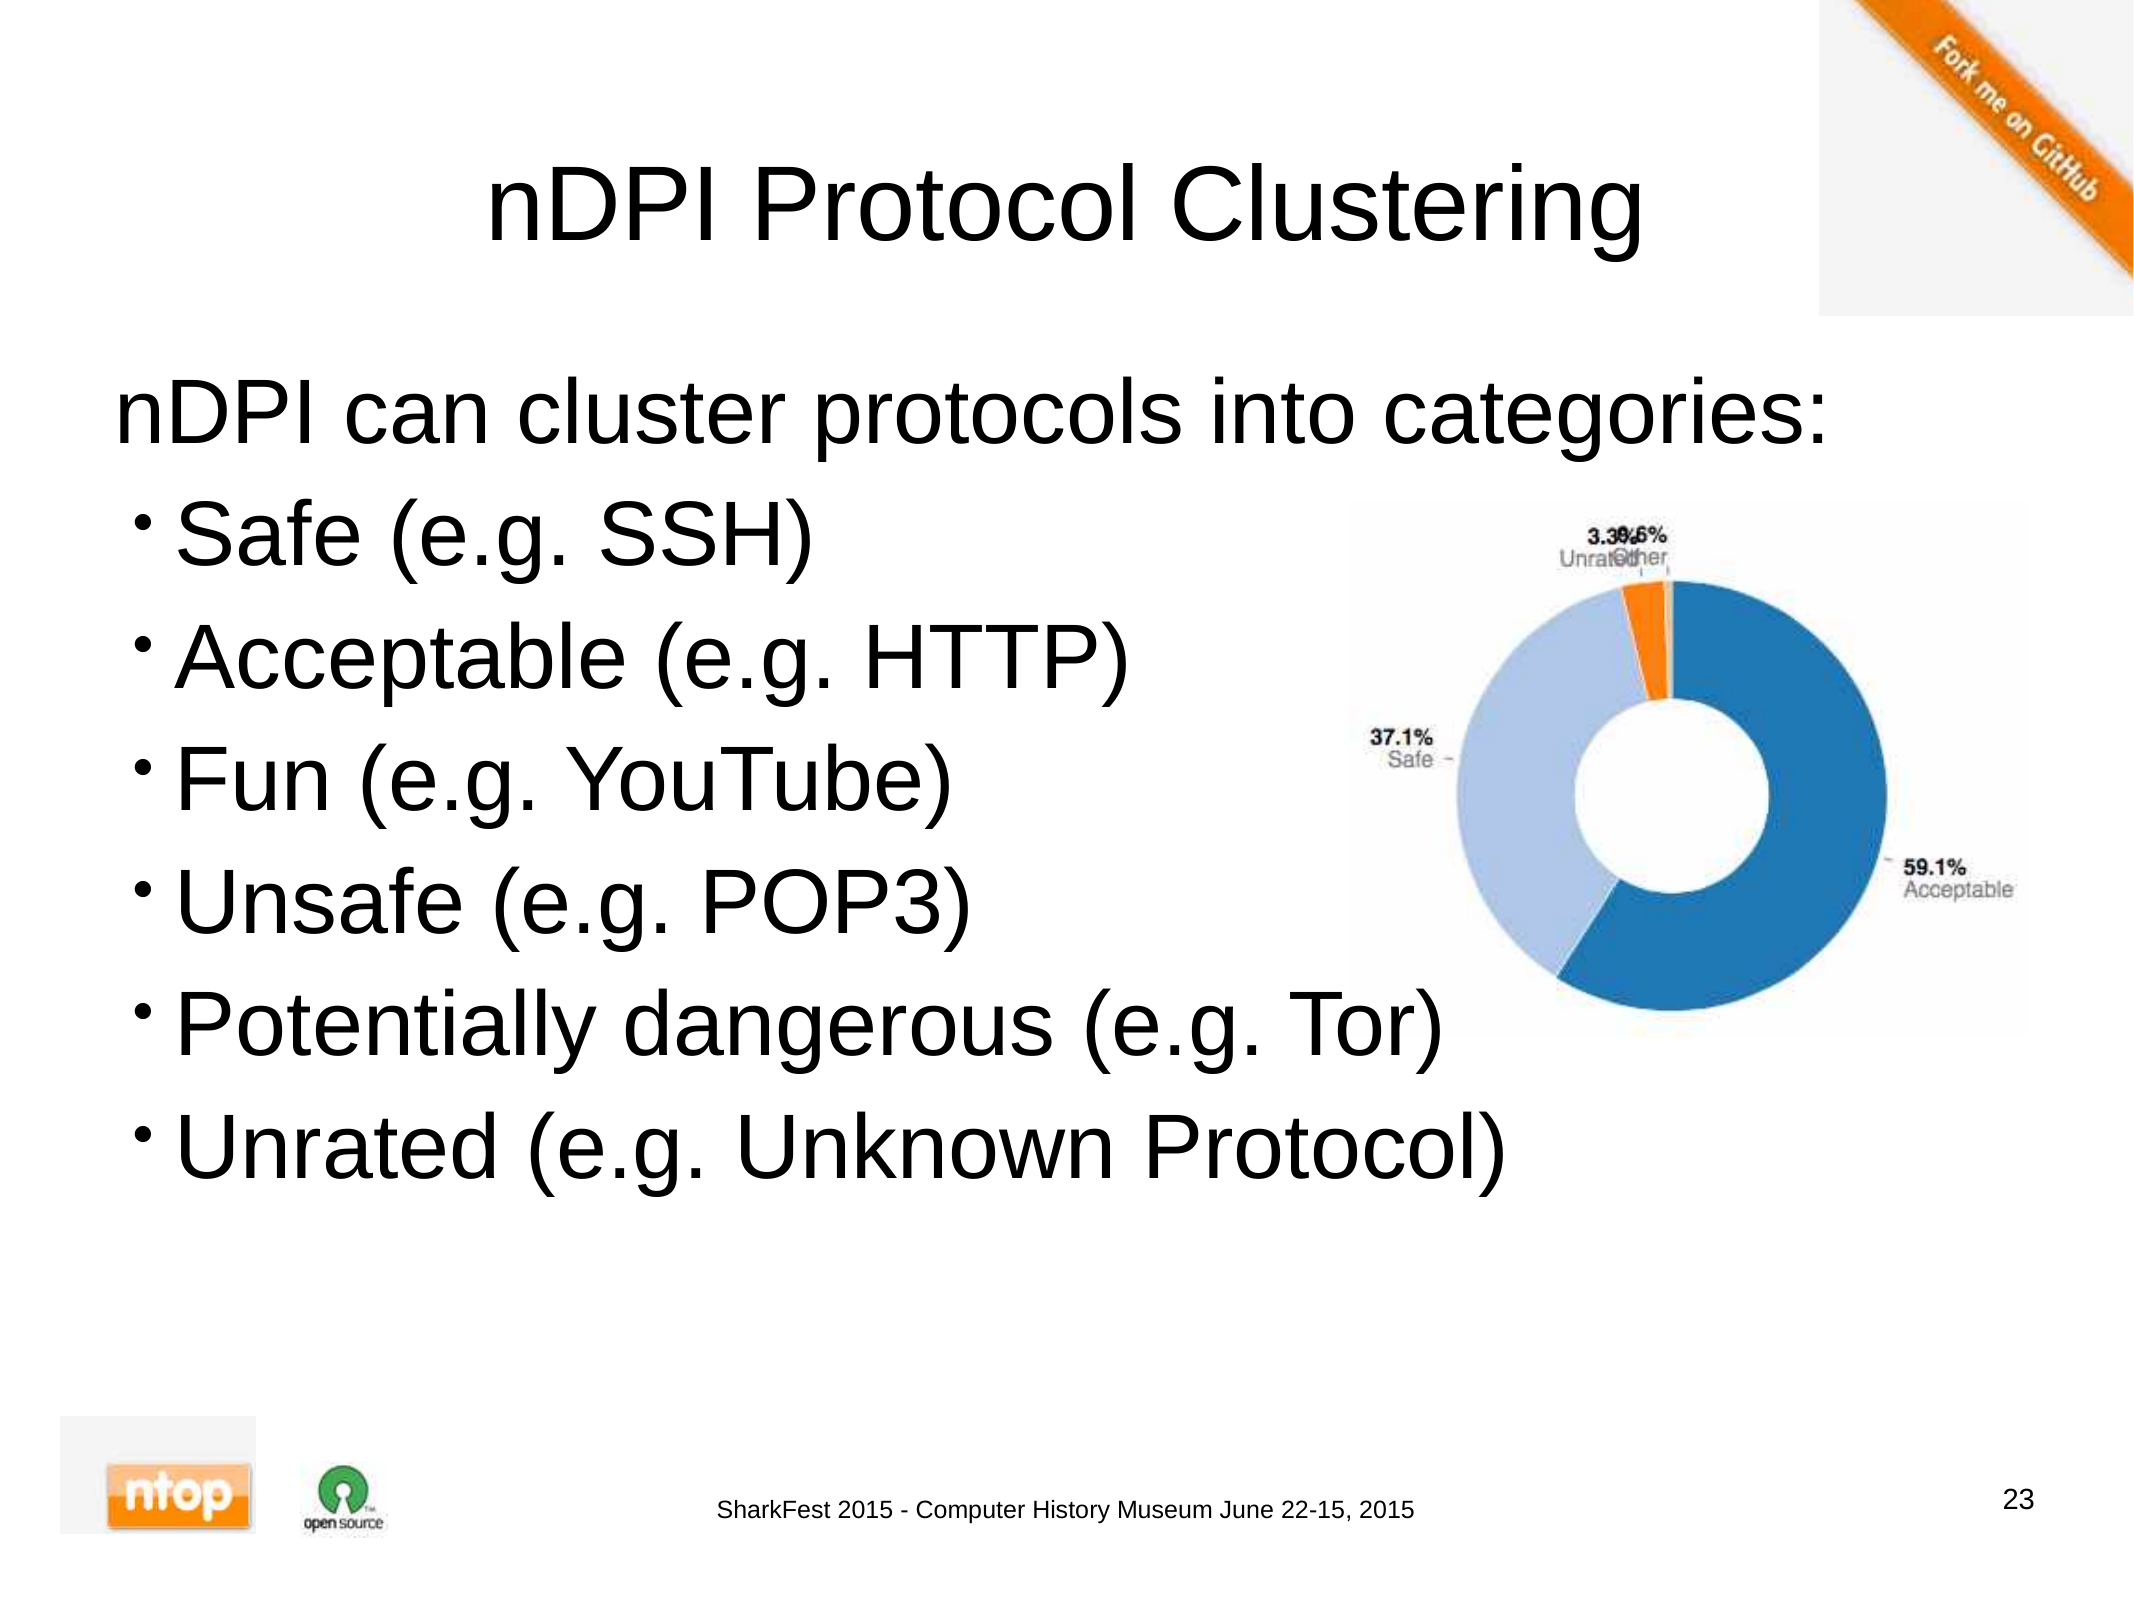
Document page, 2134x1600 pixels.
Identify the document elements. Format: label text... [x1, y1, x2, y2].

title nDPI Protocol Clustering [105, 63, 2028, 332]
slide_number 23 [1993, 1476, 2042, 1523]
picture [1349, 501, 2030, 1037]
picture [300, 1461, 388, 1538]
picture [1819, 0, 2134, 316]
list nDPI can cluster protocols into categories: Safe (e.g. SSH) Acceptable (e.g. HTTP) Fun (e.g. YouTube) Unsafe (e.g. POP3) Potentially dangerous (e.g. Tor) Unrated (e.g. Unknown Protocol) [107, 344, 1867, 1402]
picture [60, 1416, 256, 1534]
